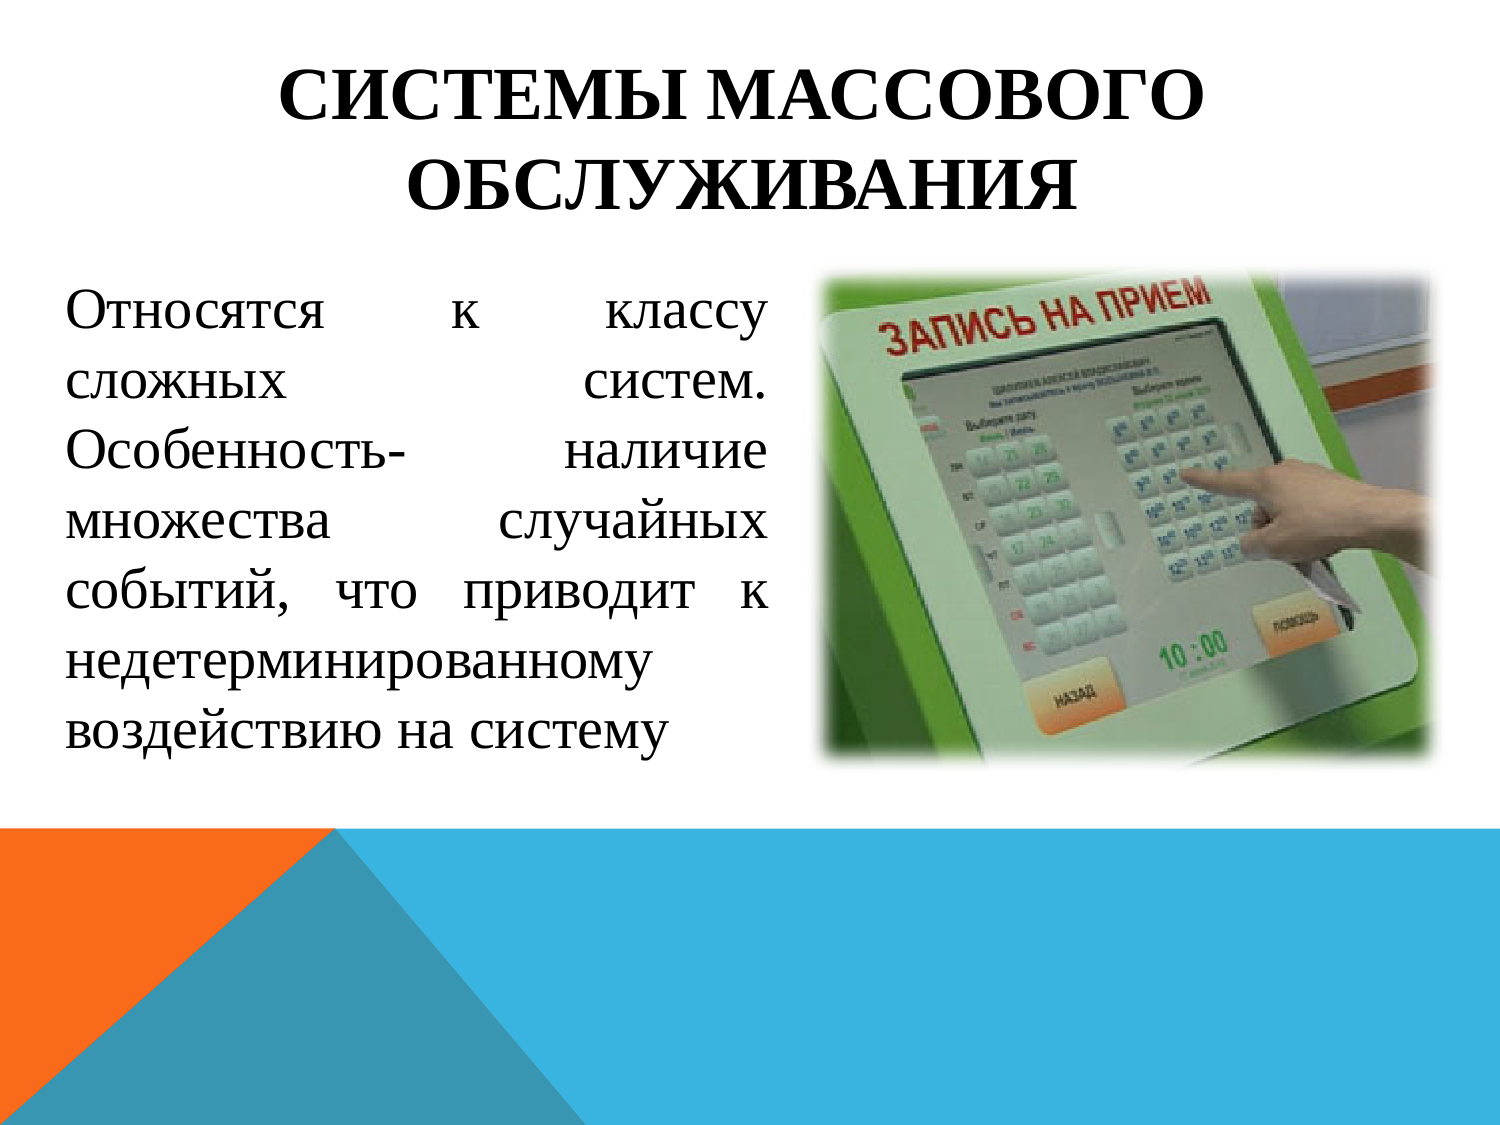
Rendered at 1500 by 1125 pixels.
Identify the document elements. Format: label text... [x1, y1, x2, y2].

picture [807, 262, 1446, 774]
text_box Относятся к классу сложных систем. Особенность- наличие множества случайных событий, что приводит к недетерминированному воздействию на систему [50, 262, 784, 768]
text_box СИСТЕМЫ МАССОВОГО ОБСЛУЖИВАНИЯ [261, 36, 1224, 232]
